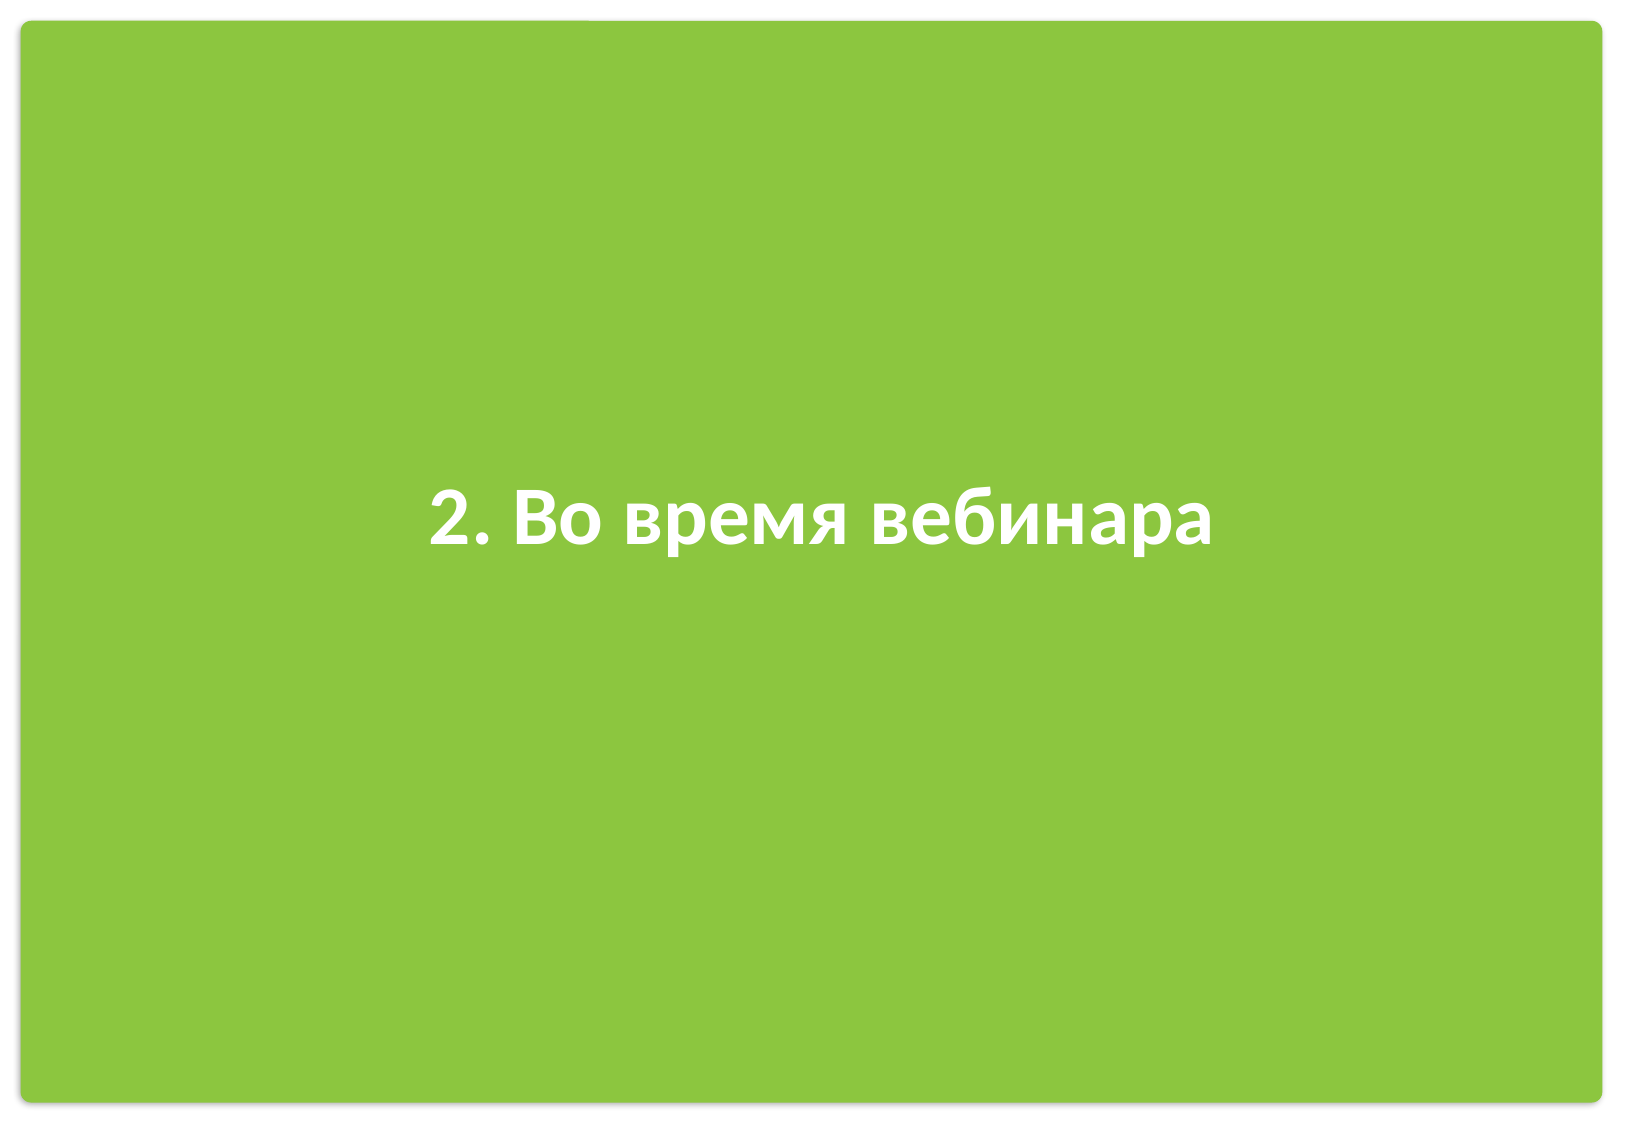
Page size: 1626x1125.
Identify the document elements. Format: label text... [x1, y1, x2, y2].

title 2. Во время вебинара [360, 453, 1284, 672]
